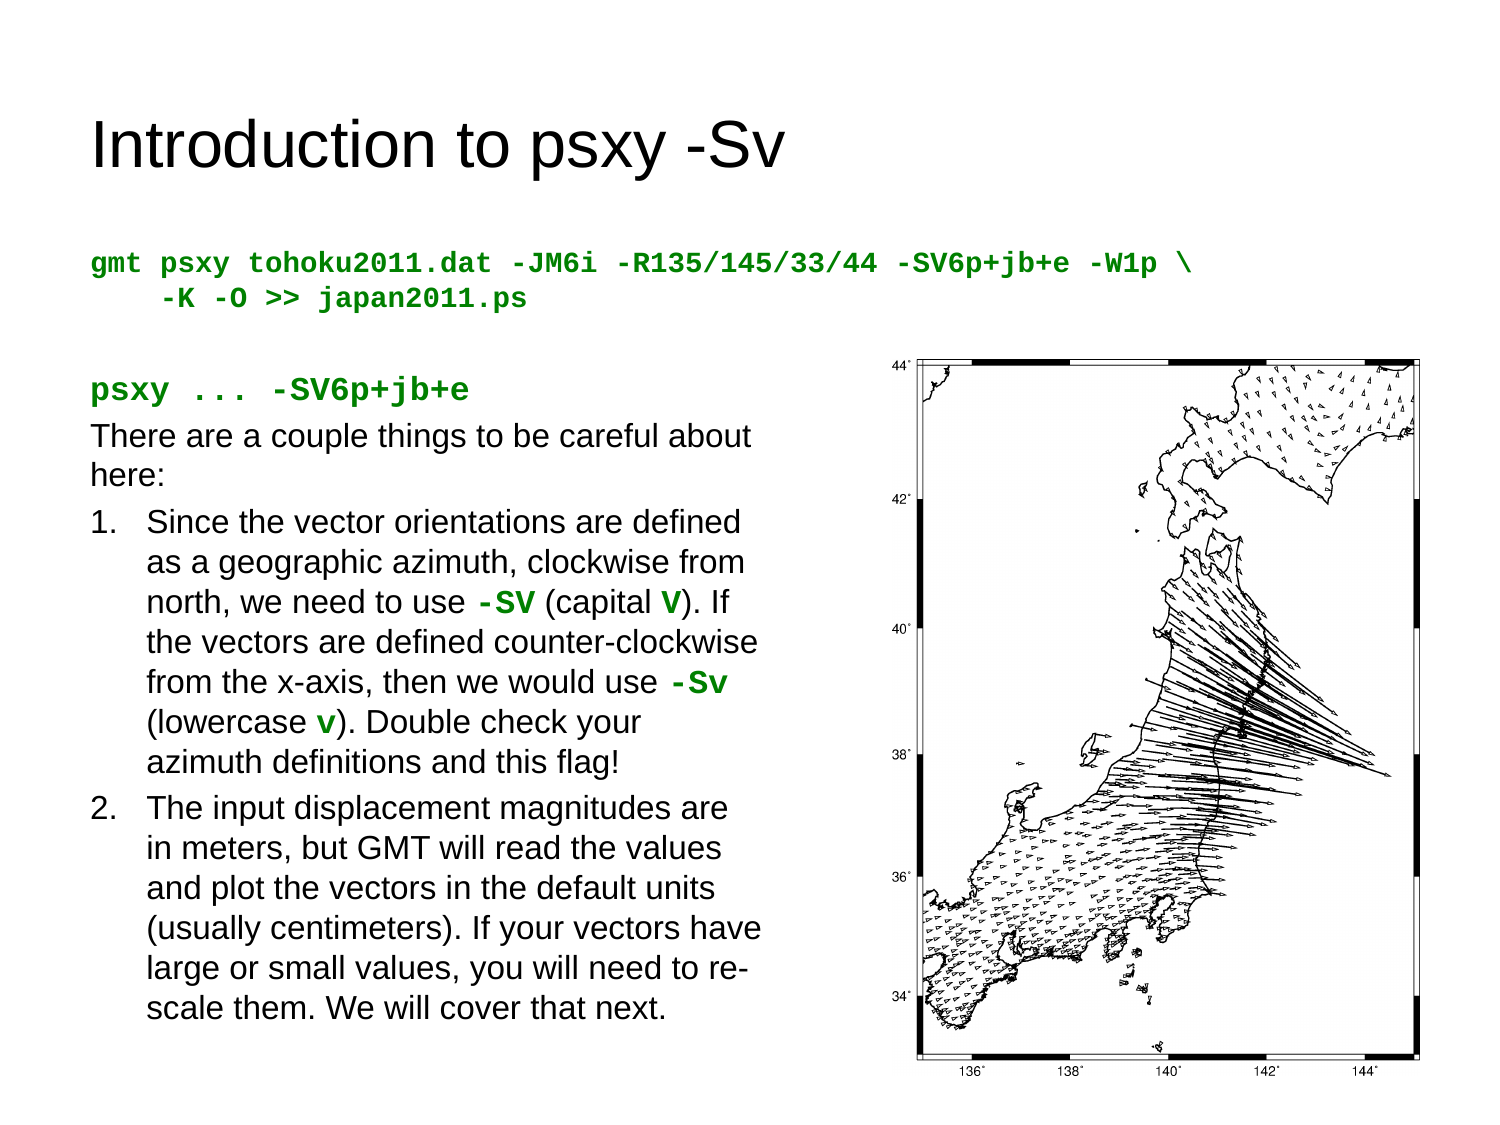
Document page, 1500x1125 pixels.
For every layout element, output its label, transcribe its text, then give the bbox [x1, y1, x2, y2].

picture [892, 359, 1420, 1076]
title Introduction to psxy -Sv [75, 43, 947, 190]
list gmt psxy tohoku2011.dat -JM6i -R135/145/33/44 -SV6p+jb+e -W1p \ -K -O >> japan2011.ps [75, 235, 1420, 341]
text_box psxy ... -SV6p+jb+e There are a couple things to be careful about here: Since the vector orientations are defined as a geographic azimuth, clockwise from north, we need to use -SV (capital V). If the vectors are defined counter-clockwise from the x-axis, then we would use -Sv (lowercase v). Double check your azimuth definitions and this flag! The input displacement magnitudes are in meters, but GMT will read the values and plot the vectors in the default units (usually centimeters). If your vectors have large or small values, you will need to re-scale them. We will cover that next. [75, 359, 780, 1033]
